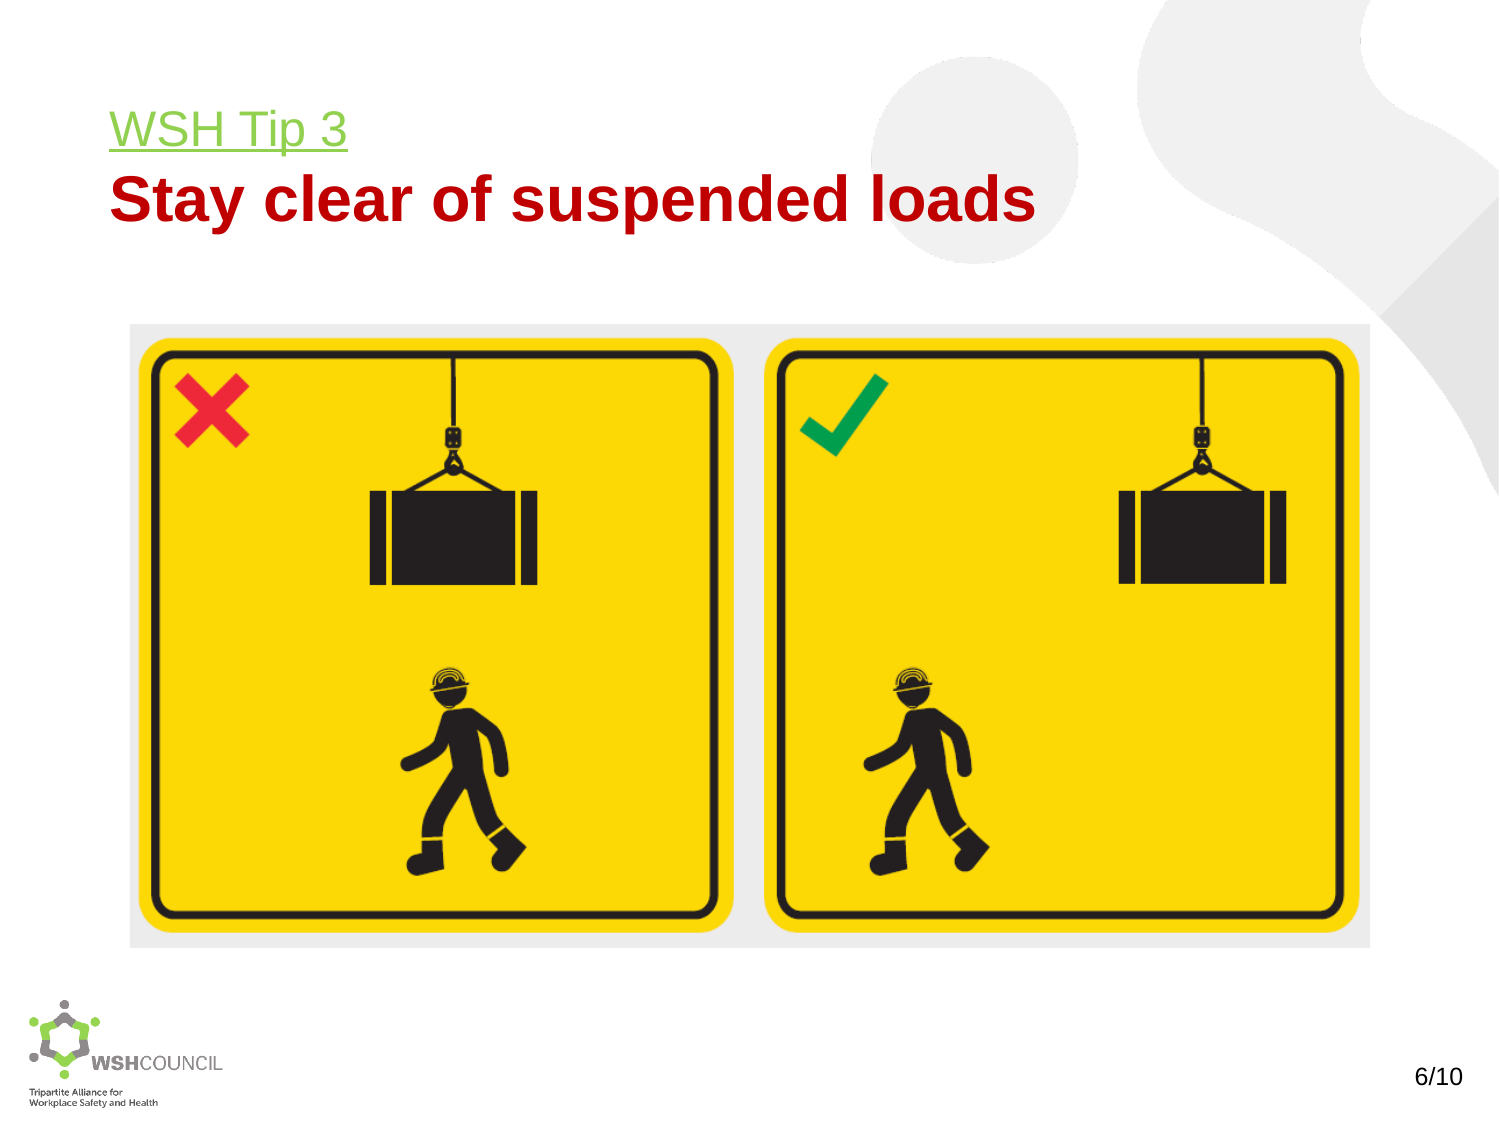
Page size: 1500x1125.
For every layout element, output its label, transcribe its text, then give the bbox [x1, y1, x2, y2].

slide_number 6/10 [1128, 1052, 1479, 1103]
picture [21, 993, 235, 1125]
picture [129, 0, 1500, 948]
text_box WSH Tip 3 Stay clear of suspended loads [94, 58, 1394, 242]
